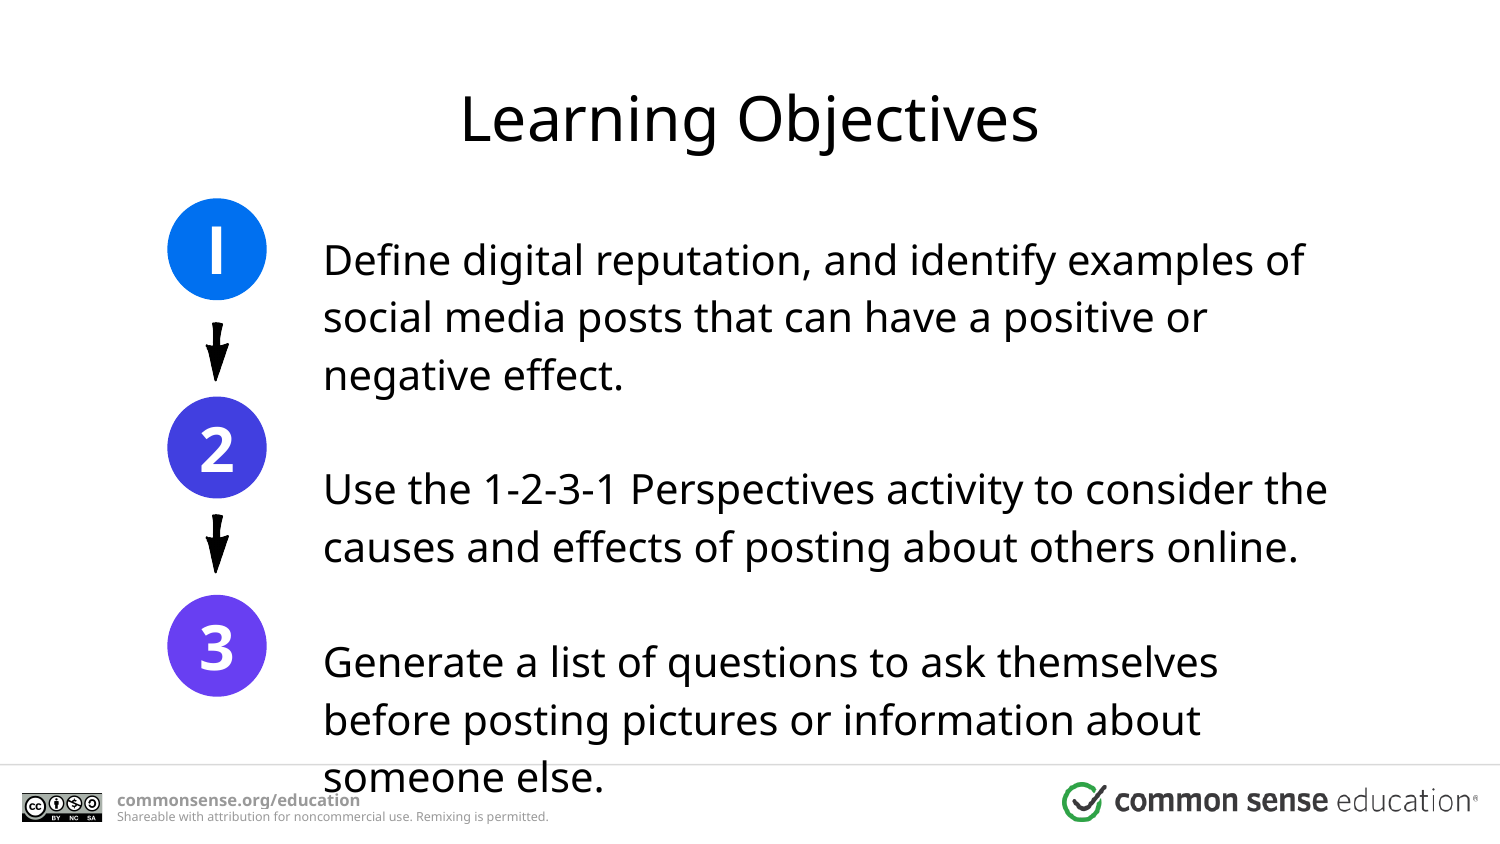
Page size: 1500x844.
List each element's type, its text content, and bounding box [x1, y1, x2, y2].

text_box 3 [167, 594, 267, 697]
title Learning Objectives [0, 72, 1500, 175]
text_box 2 [167, 399, 267, 499]
text_box l [167, 198, 267, 301]
picture [1062, 782, 1478, 822]
picture [22, 793, 103, 822]
picture [177, 312, 257, 391]
list Define digital reputation, and identify examples of social media posts that can have a positive or negative effect. Use the 1-2-3-1 Perspectives activity to consider the causes and effects of posting about others online. Generate a list of questions to ask themselves before posting pictures or information about someone else. [307, 210, 1353, 690]
picture [177, 504, 257, 583]
